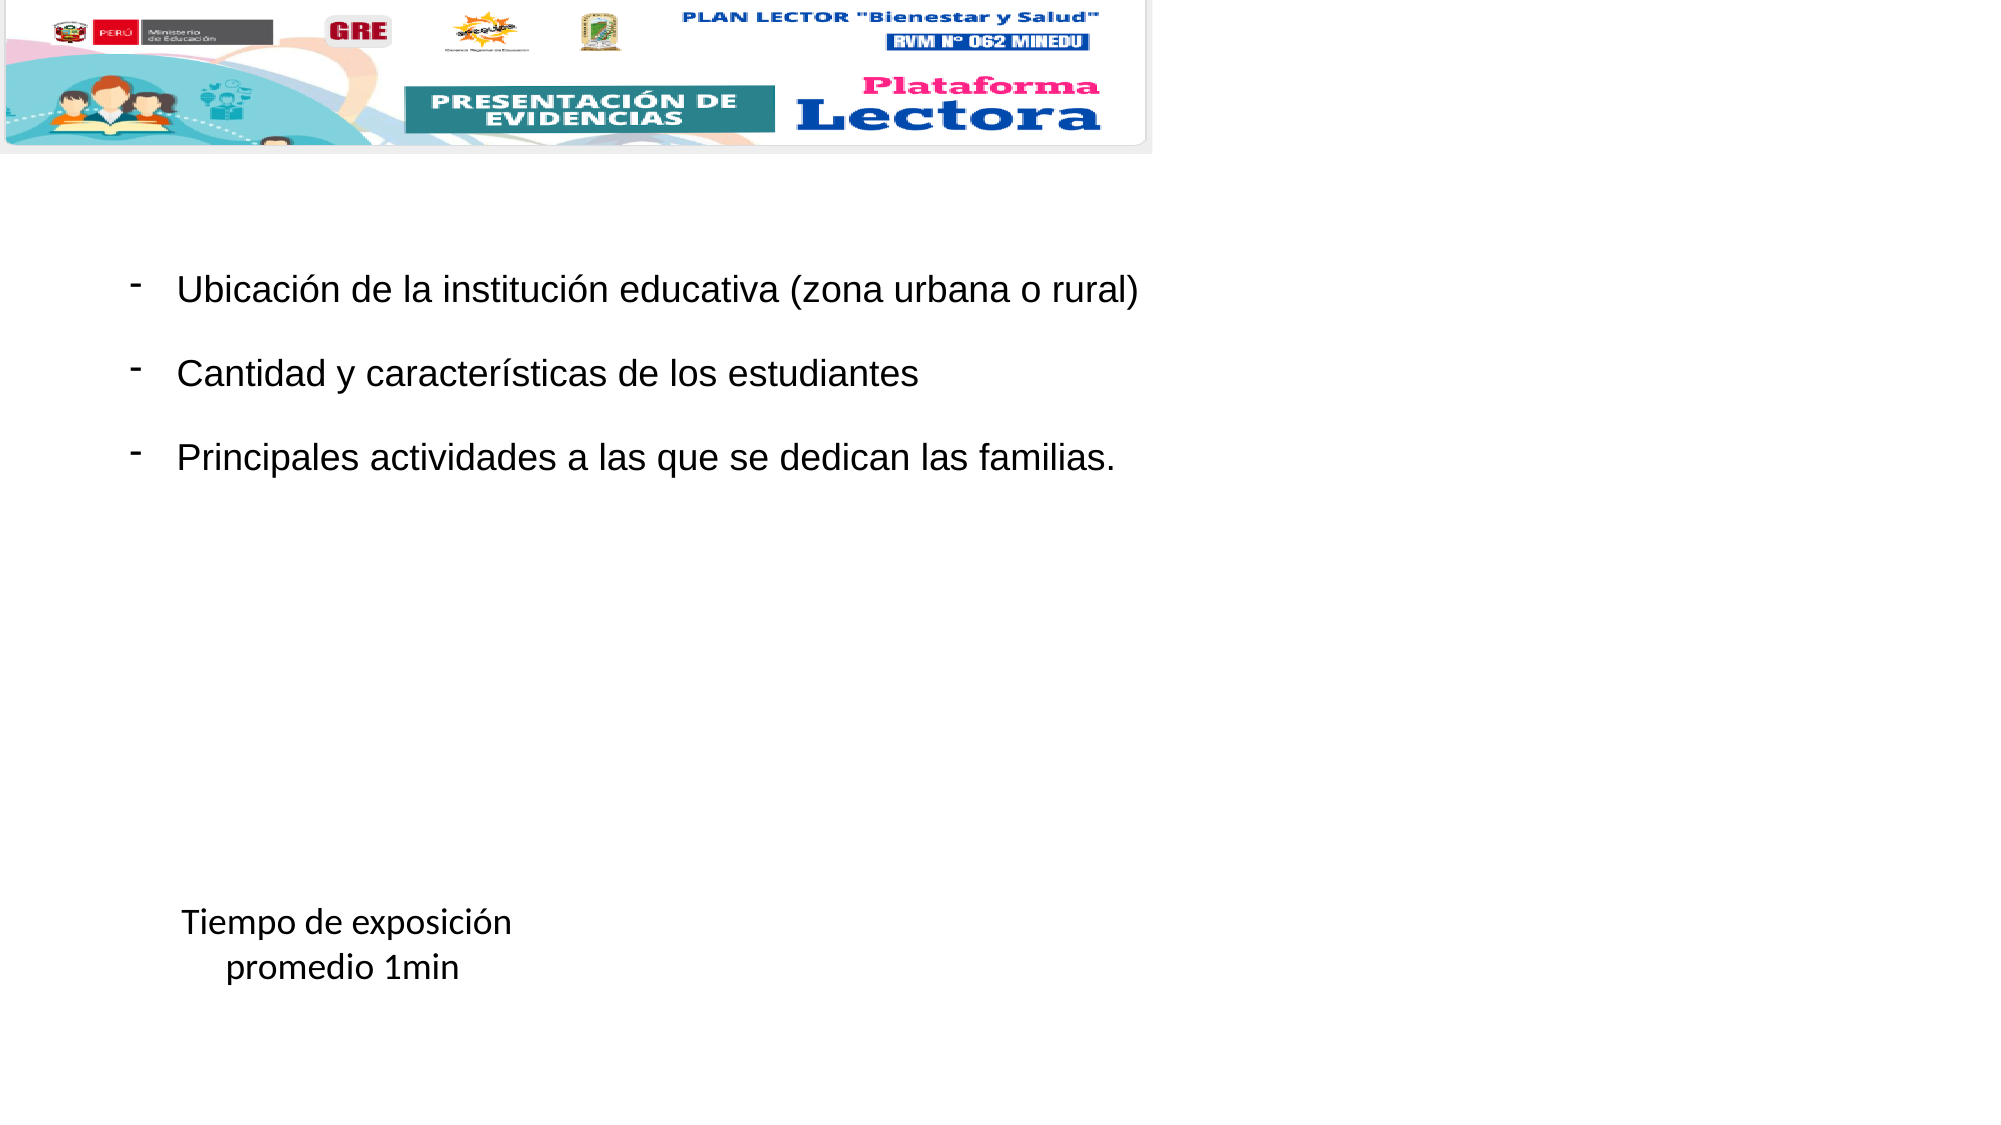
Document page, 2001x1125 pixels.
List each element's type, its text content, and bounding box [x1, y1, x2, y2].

text_box Tiempo de exposición promedio 1min [136, 889, 558, 995]
picture [0, 0, 1153, 154]
text_box Ubicación de la institución educativa (zona urbana o rural) Cantidad y características de los estudiantes Principales actividades a las que se dedican las familias. [77, 235, 1760, 570]
